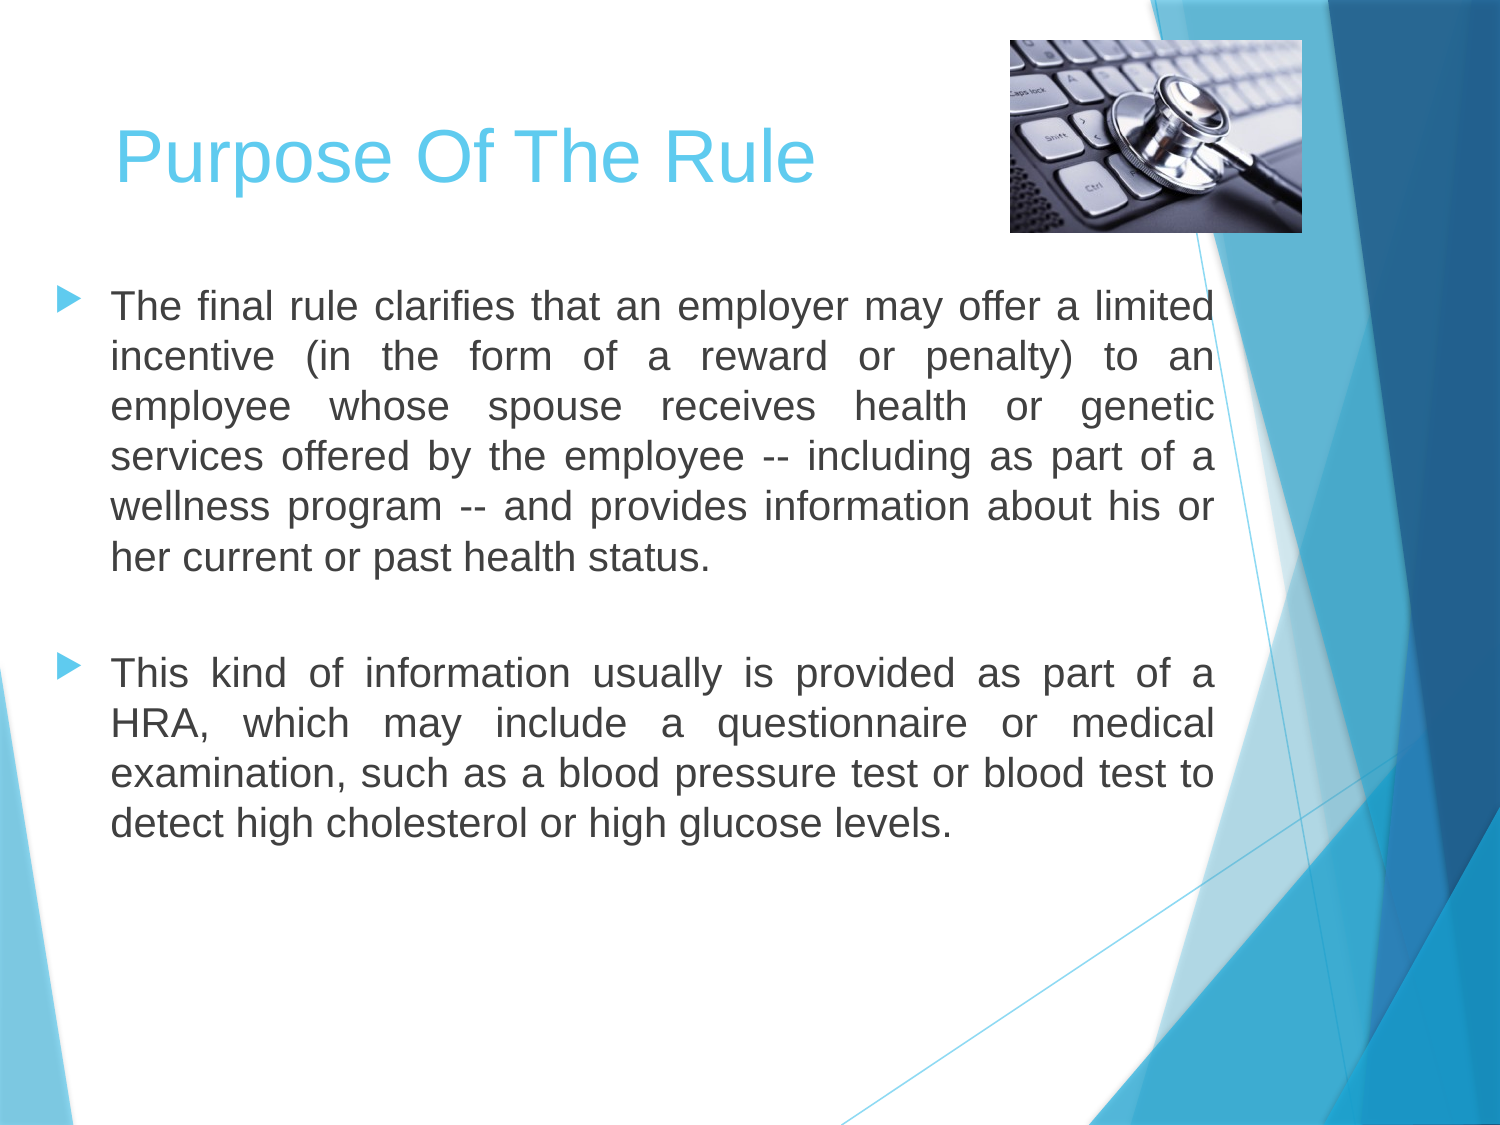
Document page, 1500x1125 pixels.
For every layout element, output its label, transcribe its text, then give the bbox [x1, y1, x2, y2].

title Purpose Of The Rule [99, 99, 1142, 271]
picture [1010, 39, 1302, 234]
list The final rule clarifies that an employer may offer a limited incentive (in the form of a reward or penalty) to an employee whose spouse receives health or genetic services offered by the employee -- including as part of a wellness program -- and provides information about his or her current or past health status. This kind of information usually is provided as part of a HRA, which may include a questionnaire or medical examination, such as a blood pressure test or blood test to detect high cholesterol or high glucose levels. [39, 271, 1231, 908]
